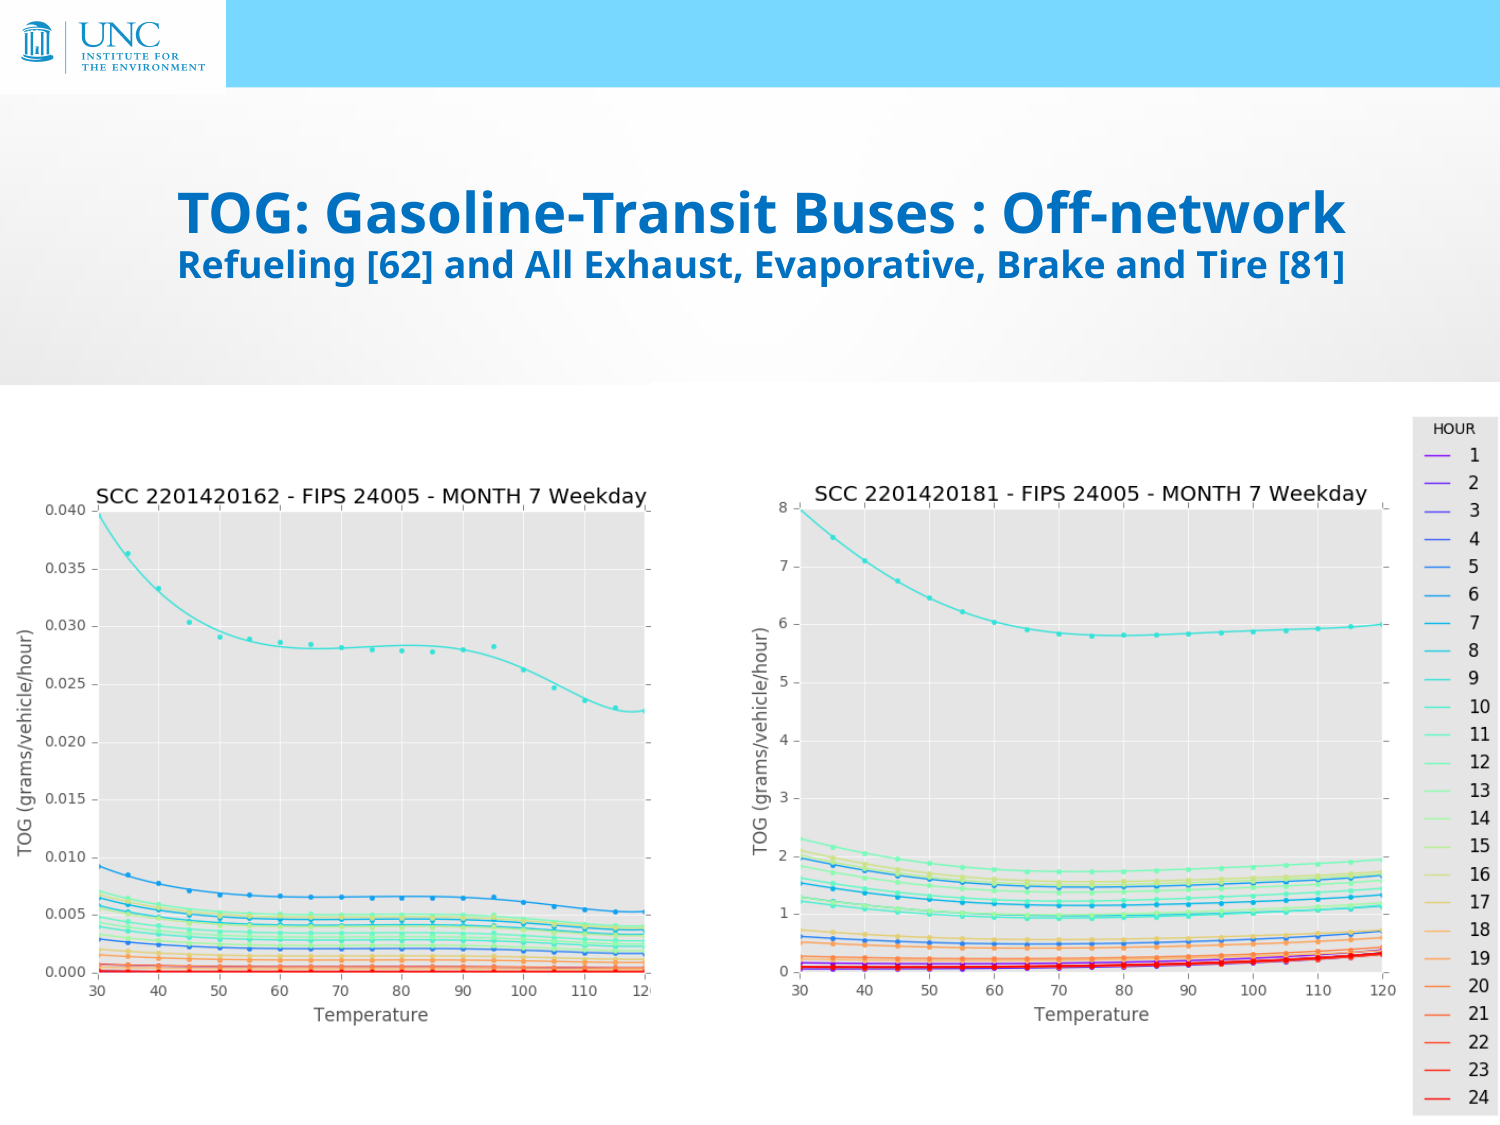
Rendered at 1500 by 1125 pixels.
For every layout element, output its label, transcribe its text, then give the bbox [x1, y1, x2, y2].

title TOG: Gasoline-Transit Buses : Off-network Refueling [62] and All Exhaust, Evaporative, Brake and Tire [81] [124, 163, 1400, 308]
picture [0, 0, 1500, 1125]
